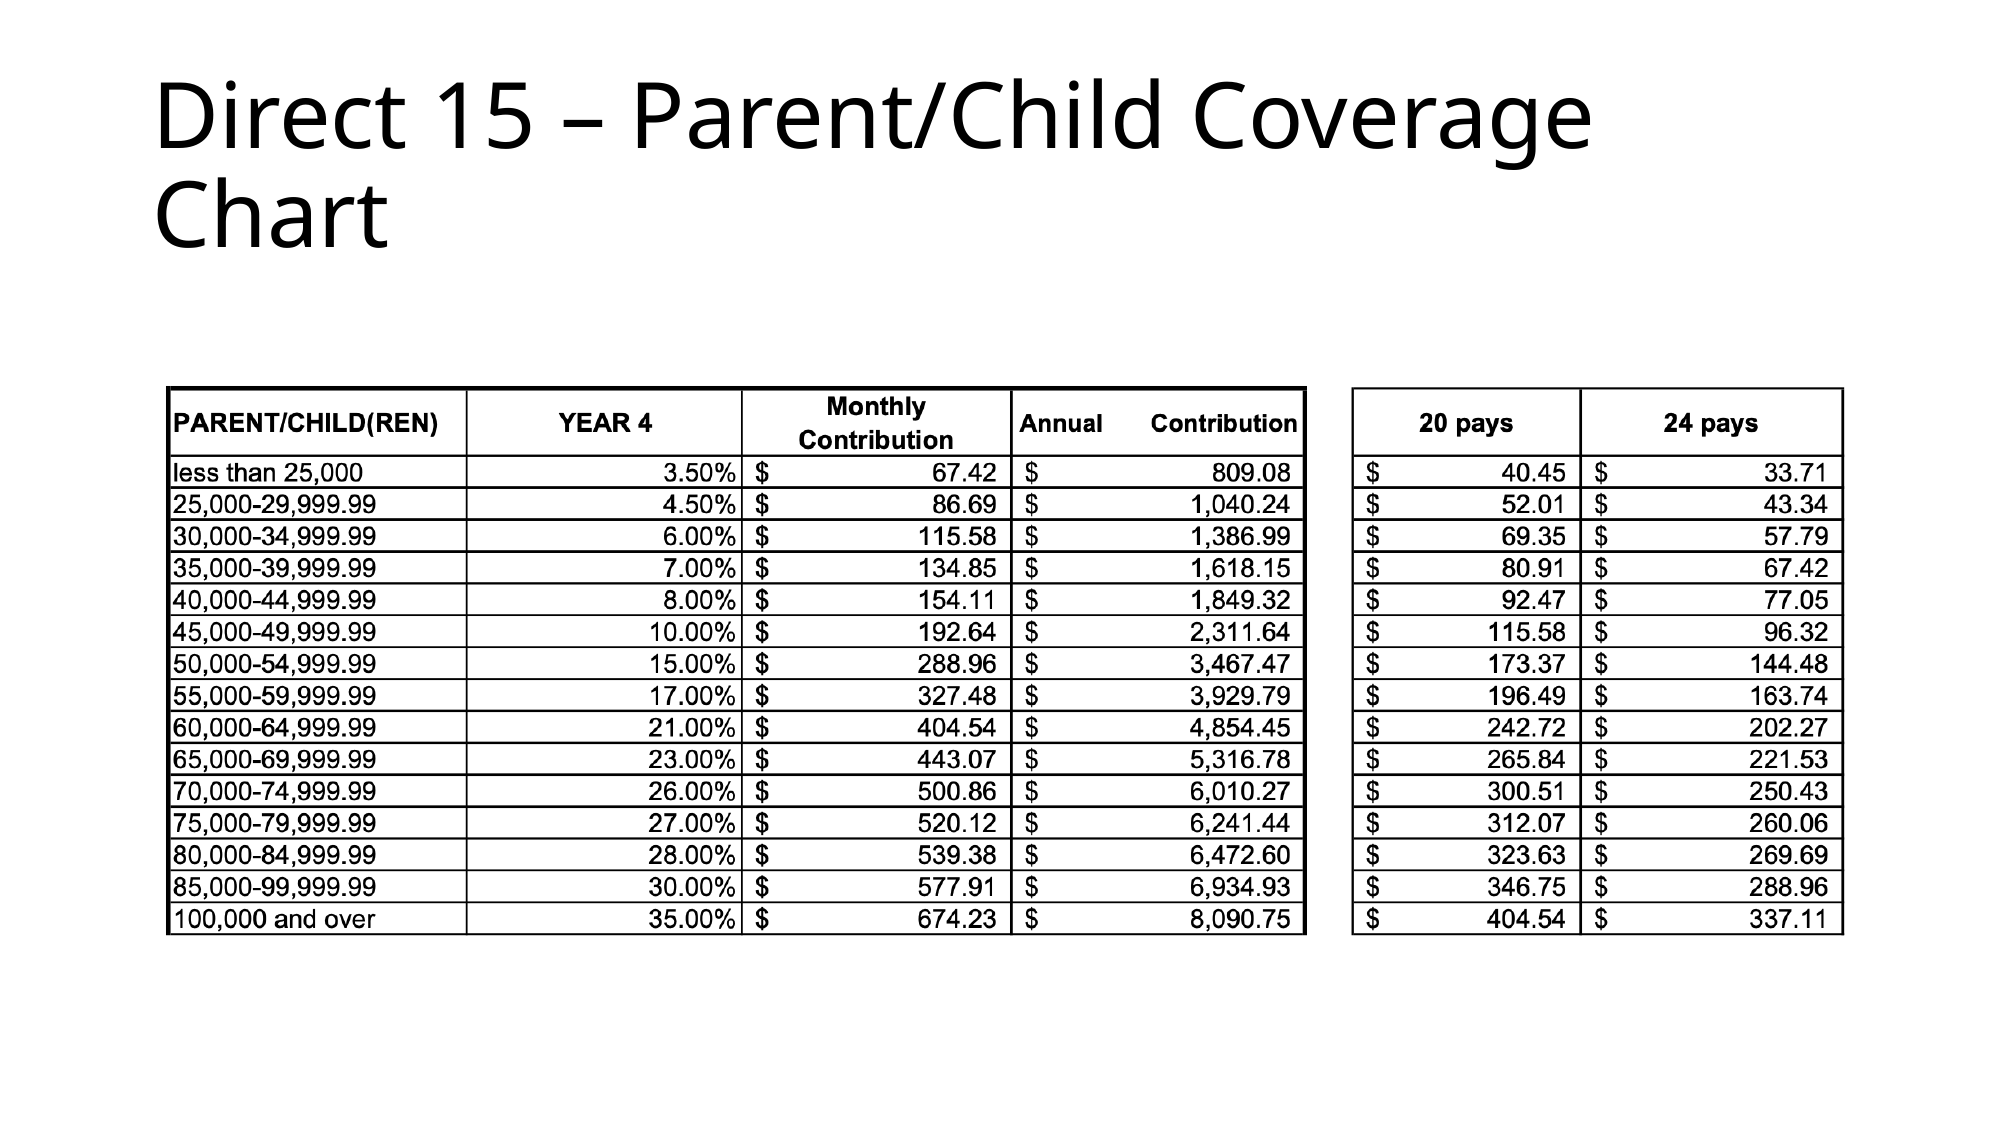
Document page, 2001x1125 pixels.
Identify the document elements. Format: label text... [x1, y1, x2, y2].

title Direct 15 – Parent/Child Coverage Chart [137, 59, 1863, 278]
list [137, 365, 1863, 947]
